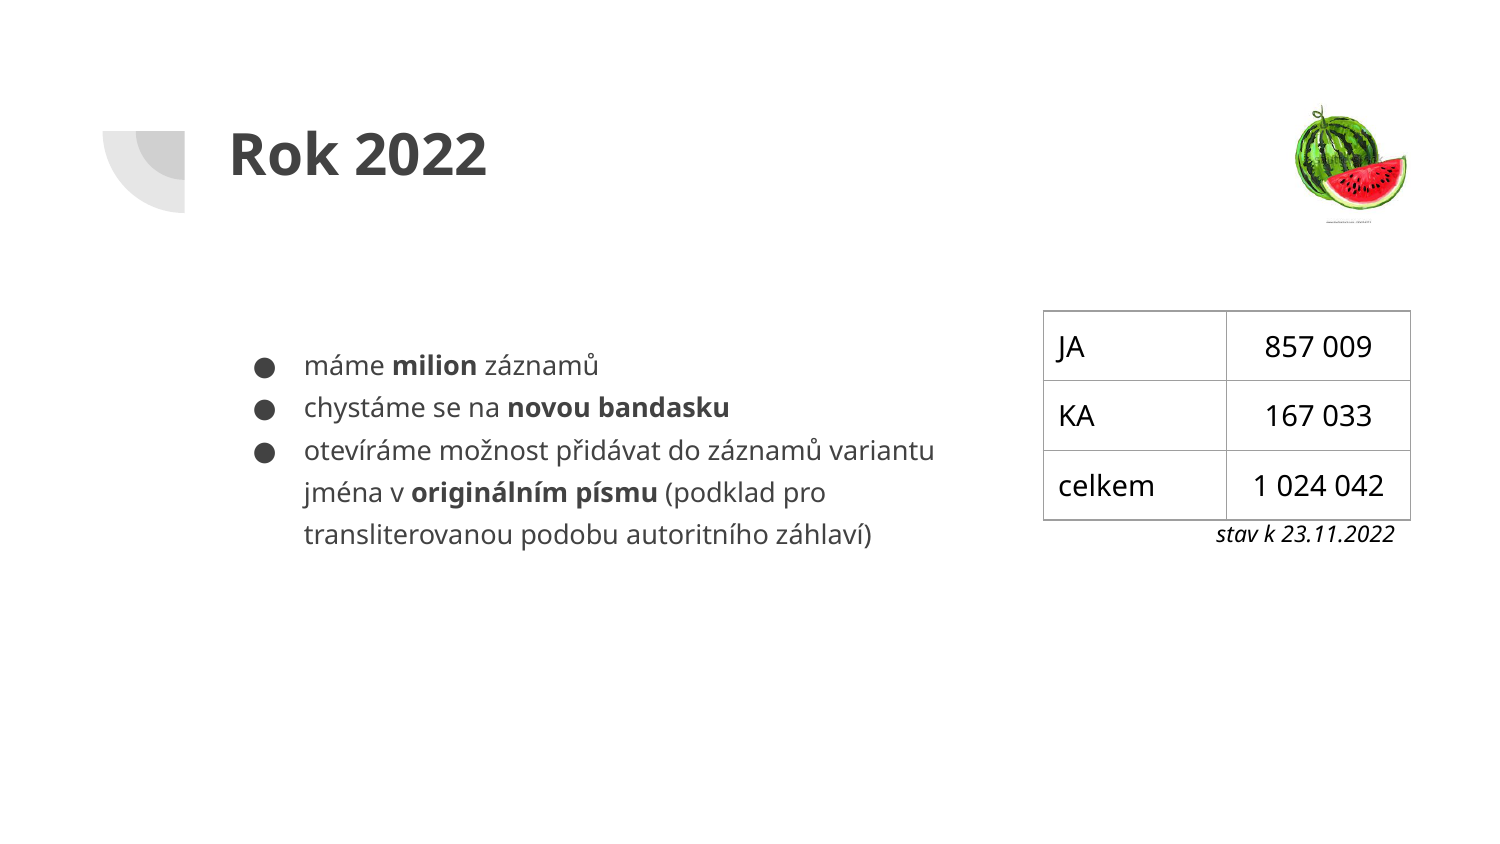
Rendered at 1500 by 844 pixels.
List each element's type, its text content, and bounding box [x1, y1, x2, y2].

table_cell KA [1044, 381, 1226, 450]
text_box stav k 23.11.2022 [1171, 505, 1411, 561]
table_header 857 009 [1227, 312, 1410, 380]
table_cell 167 033 [1227, 381, 1410, 450]
list máme milion záznamů chystáme se na novou bandasku otevíráme možnost přidávat do záznamů variantu jména v originálním písmu (podklad pro transliterovanou podobu autoritního záhlaví) [213, 326, 999, 744]
table_header JA [1044, 312, 1226, 380]
title Rok 2022 [213, 98, 1368, 263]
picture [1286, 97, 1411, 225]
table_cell celkem [1044, 451, 1226, 519]
table_cell 1 024 042 [1227, 451, 1410, 505]
